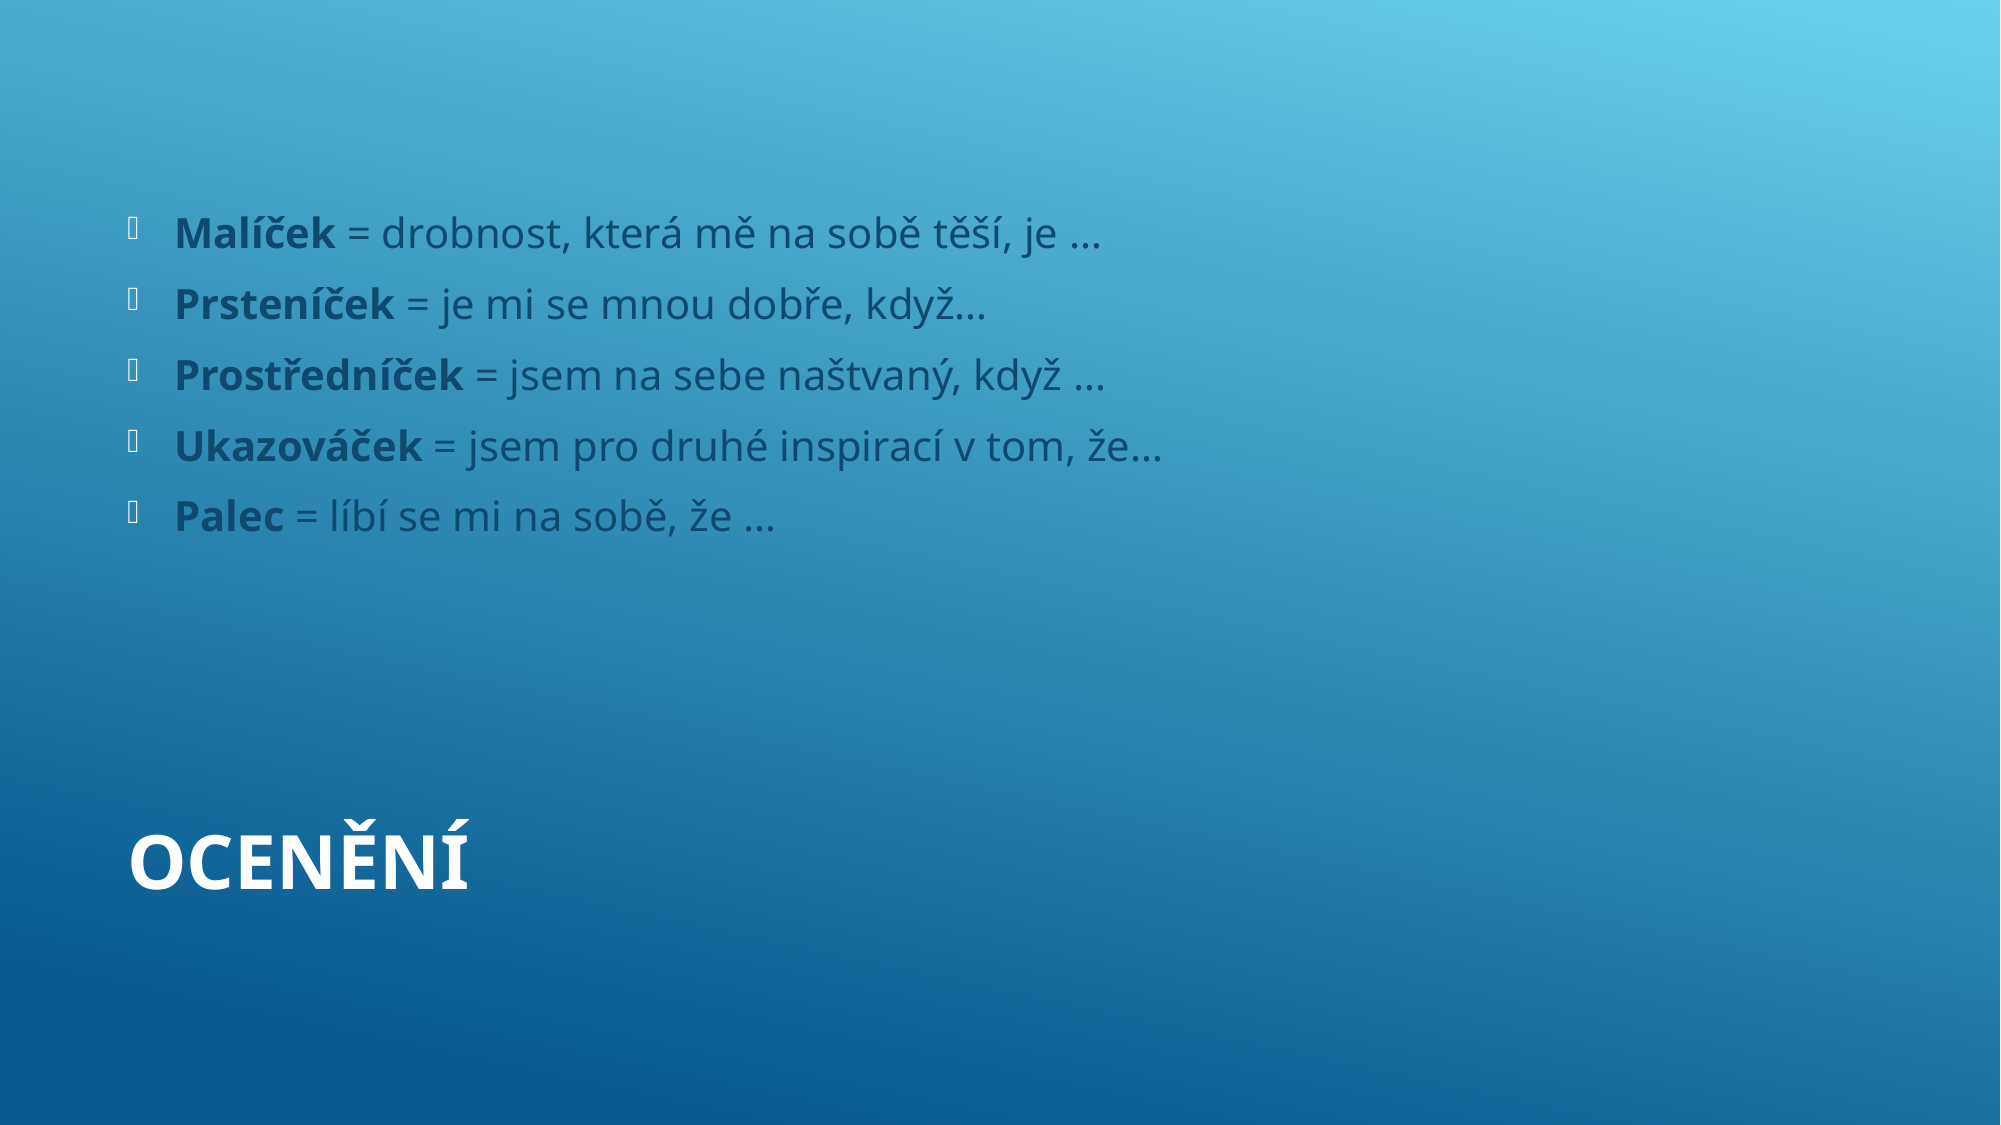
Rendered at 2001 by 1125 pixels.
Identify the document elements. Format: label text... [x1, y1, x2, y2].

title Ocenění [112, 736, 1513, 984]
list Malíček = drobnost, která mě na sobě těší, je … Prsteníček = je mi se mnou dobře, když… Prostředníček = jsem na sebe naštvaný, když … Ukazováček = jsem pro druhé inspirací v tom, že… Palec = líbí se mi na sobě, že … [112, 112, 1513, 706]
